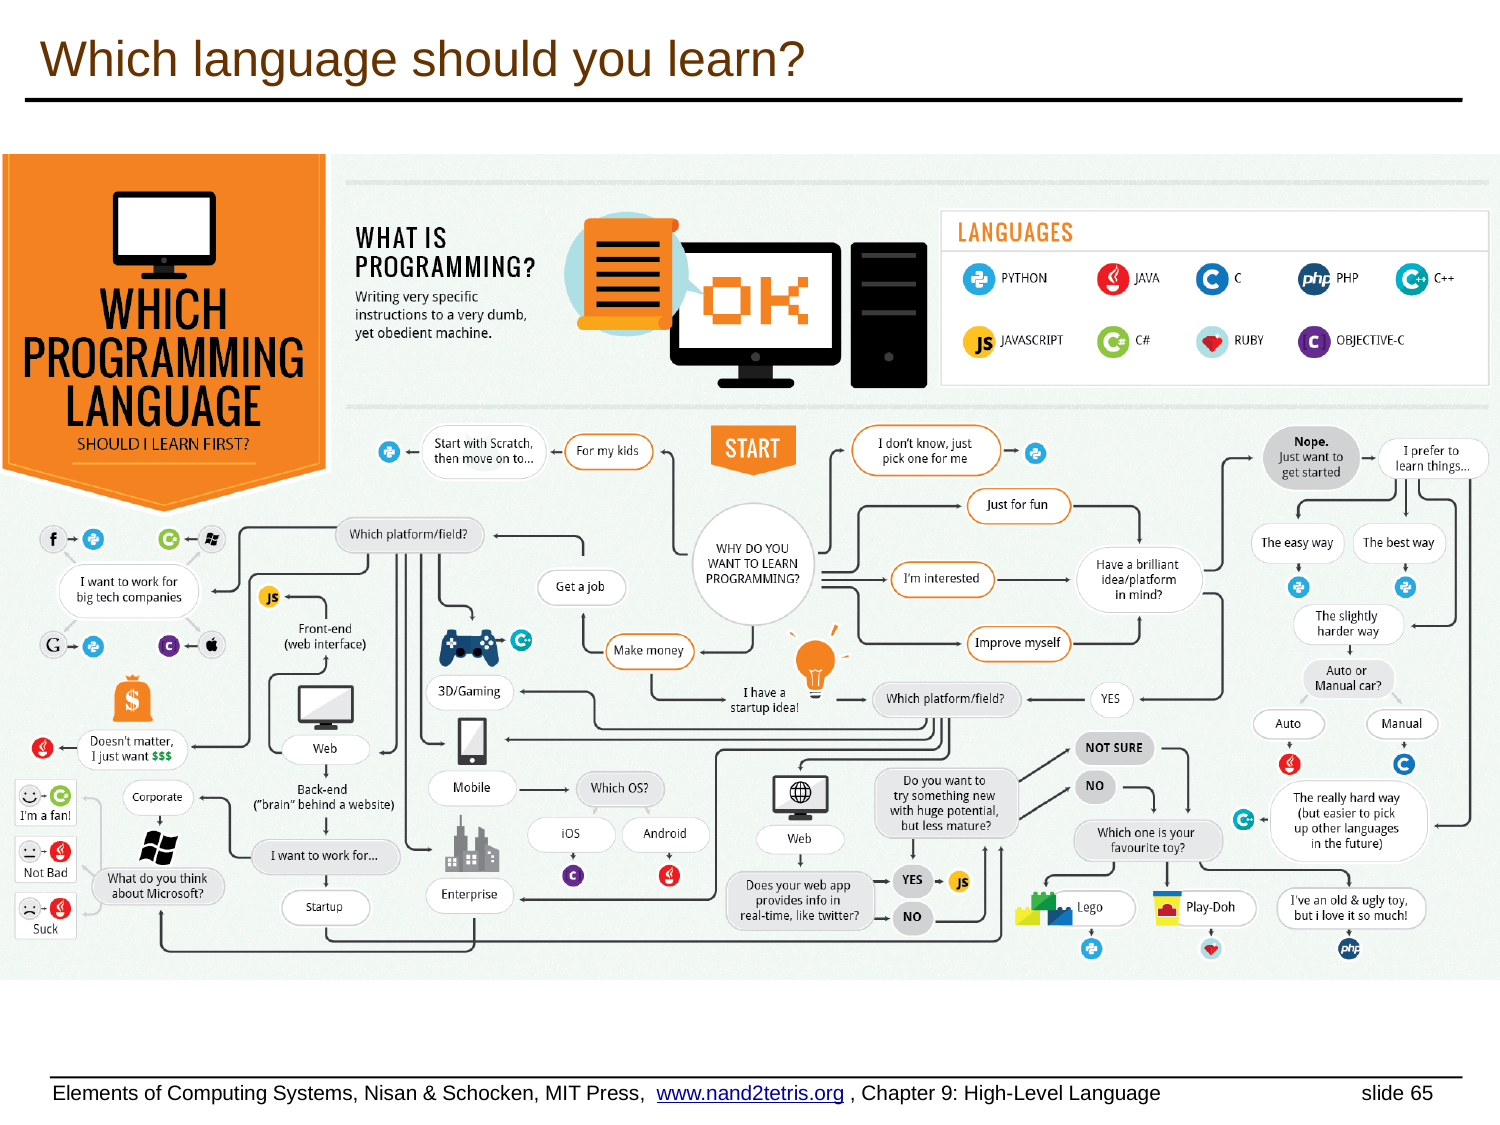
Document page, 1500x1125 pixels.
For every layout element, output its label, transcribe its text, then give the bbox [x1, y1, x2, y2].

picture [0, 154, 1500, 980]
title Which language should you learn? [24, 12, 1463, 100]
